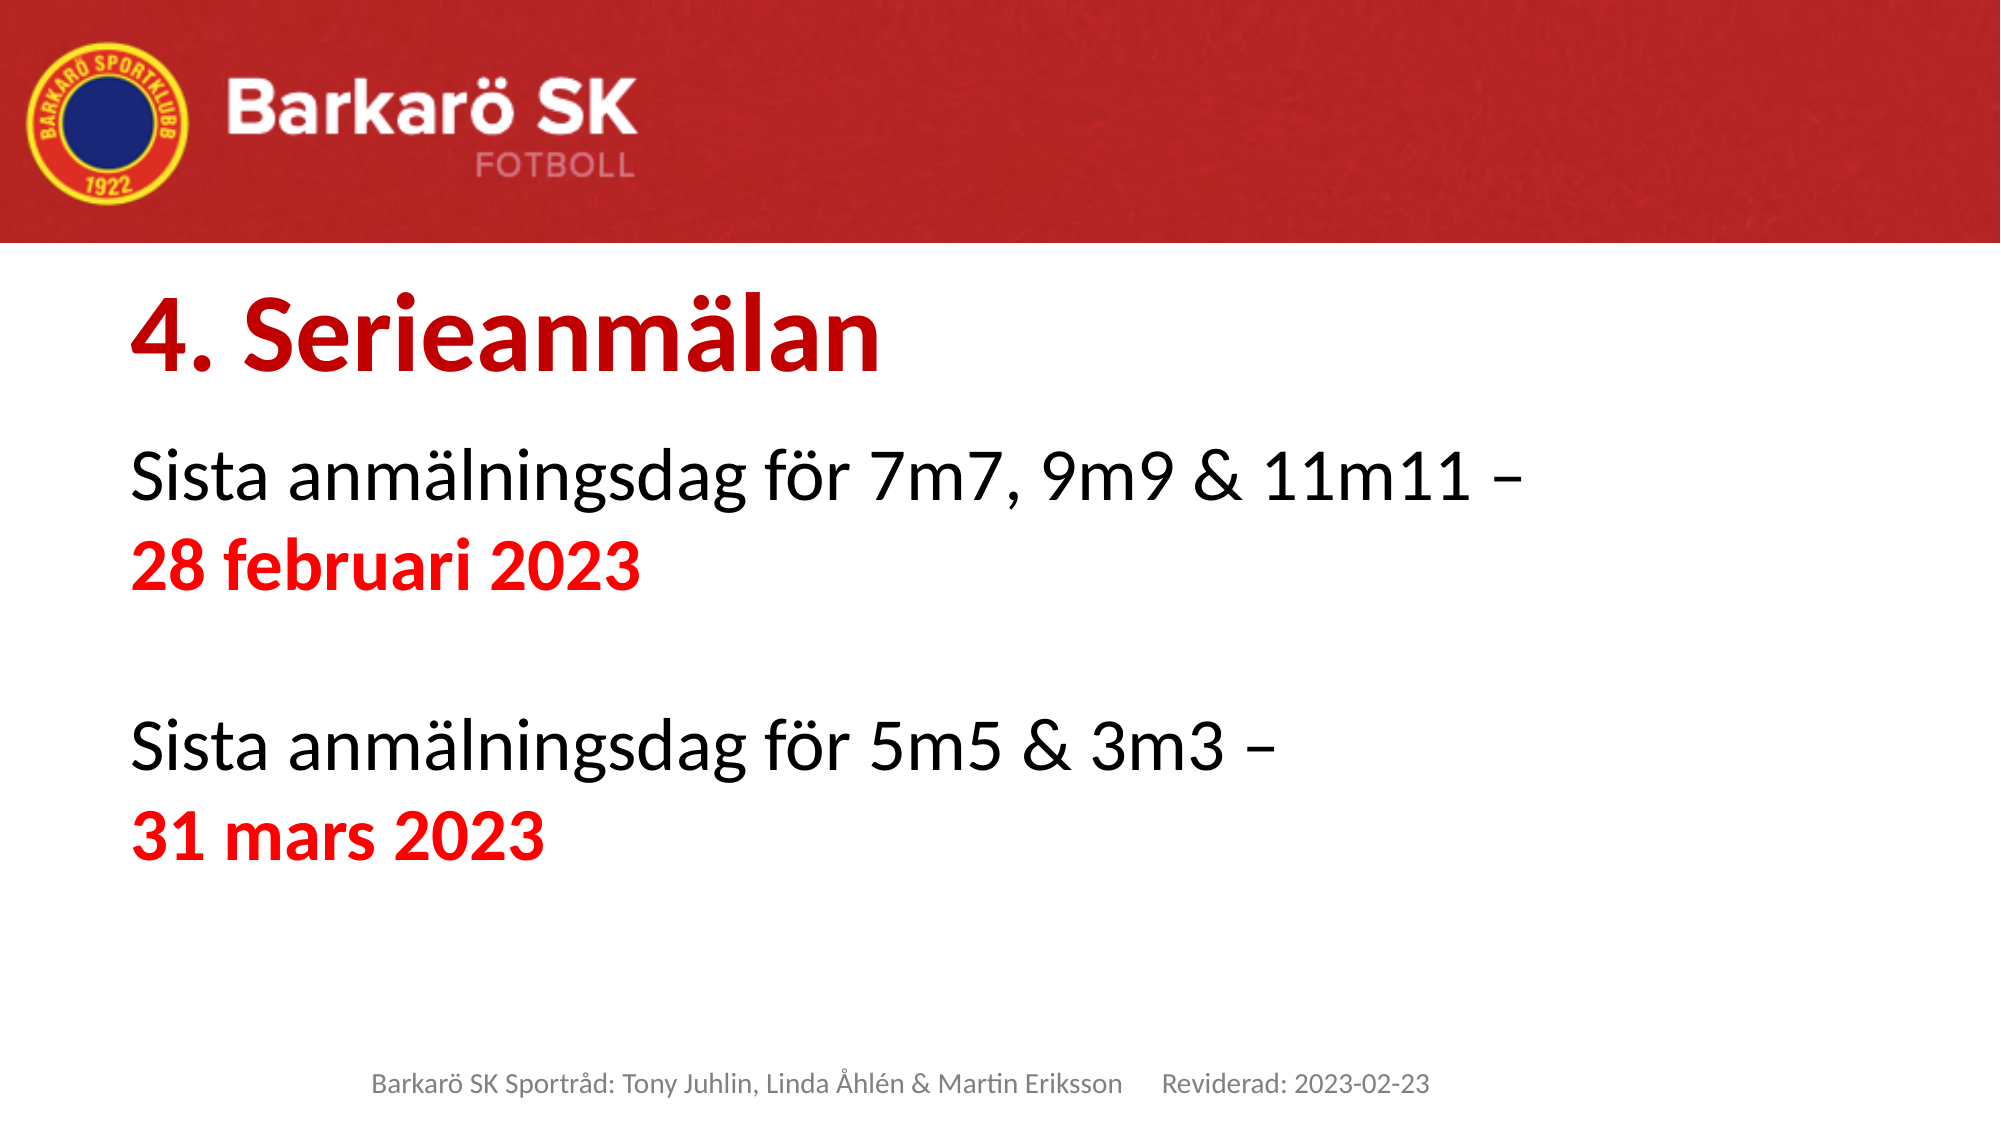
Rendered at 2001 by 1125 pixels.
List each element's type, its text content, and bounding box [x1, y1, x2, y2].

text_box 4. Serieanmälan [115, 251, 1735, 402]
picture [0, 0, 2000, 243]
text_box Sista anmälningsdag för 7m7, 9m9 & 11m11 – 28 februari 2023 Sista anmälningsdag för 5m5 & 3m3 – 31 mars 2023 [115, 418, 1562, 1019]
subtitle Barkarö SK Sportråd: Tony Juhlin, Linda Åhlén & Martin Eriksson Reviderad: 2023-02-23 [356, 1060, 1719, 1111]
